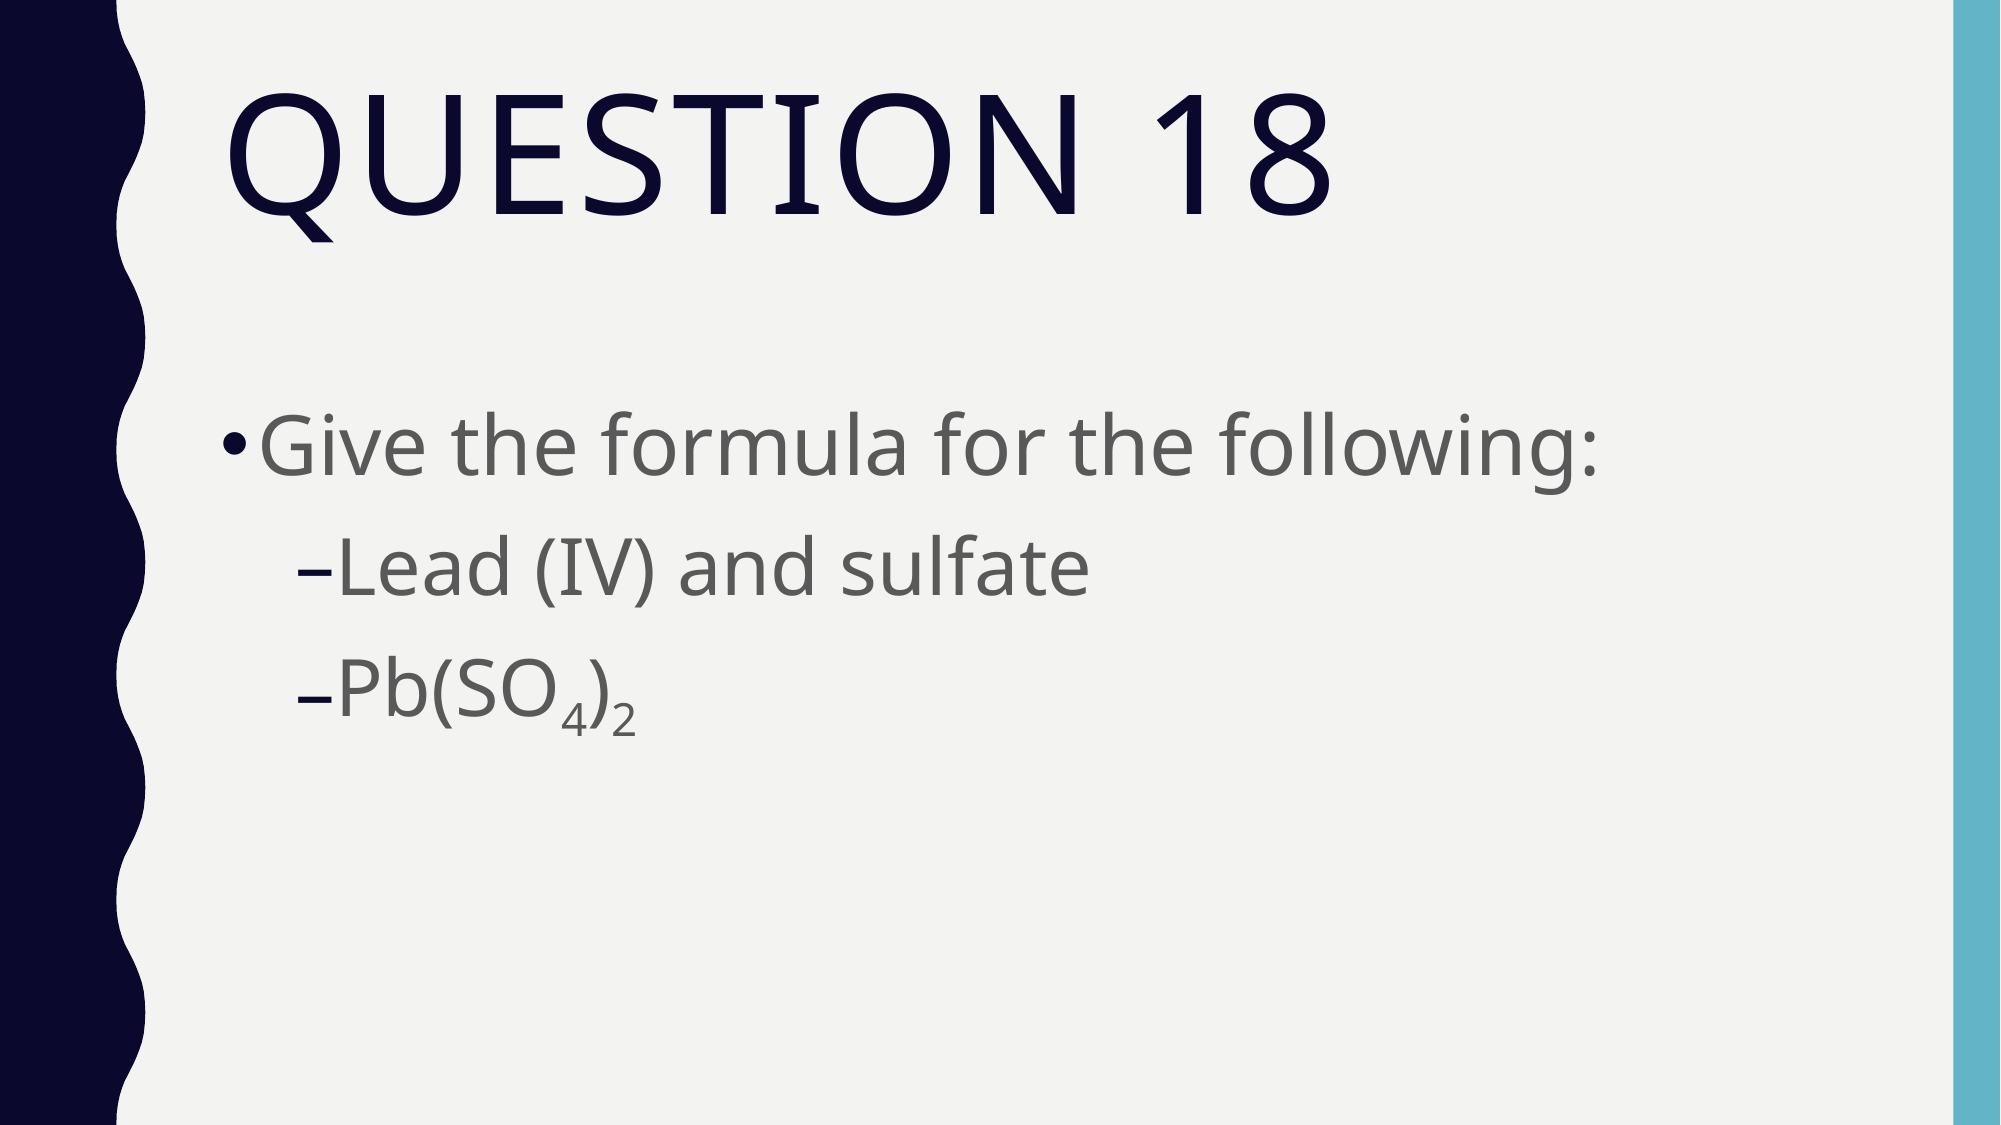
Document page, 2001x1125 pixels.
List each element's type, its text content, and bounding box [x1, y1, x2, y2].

title Question 18 [205, 62, 1875, 308]
list Give the formula for the following: Lead (IV) and sulfate Pb(SO4)2 [205, 375, 1875, 965]
